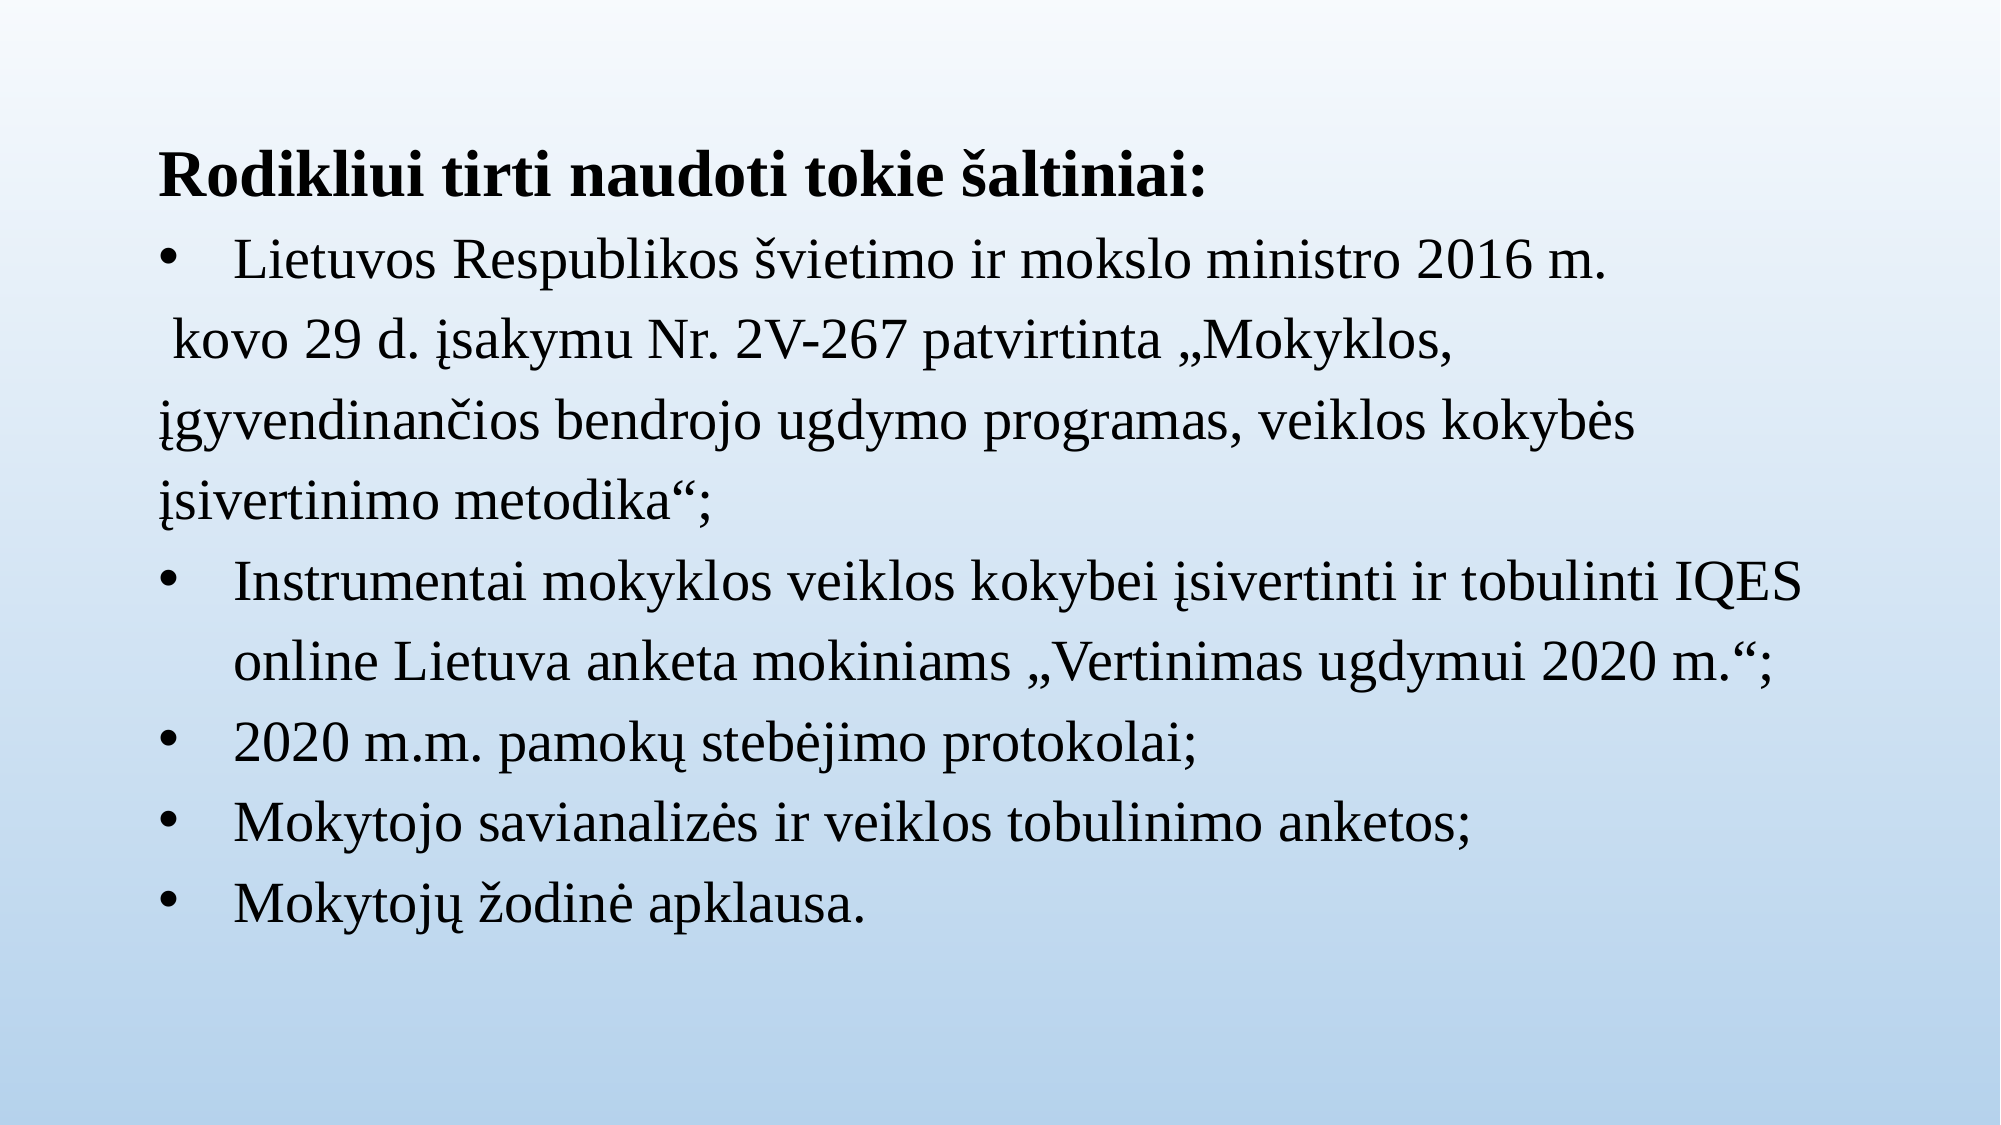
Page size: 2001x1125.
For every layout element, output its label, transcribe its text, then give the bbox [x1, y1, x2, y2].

text_box Rodikliui tirti naudoti tokie šaltiniai: Lietuvos Respublikos švietimo ir mokslo ministro 2016 m. kovo 29 d. įsakymu Nr. 2V-267 patvirtinta „Mokyklos, įgyvendinančios bendrojo ugdymo programas, veiklos kokybės įsivertinimo metodika“; Instrumentai mokyklos veiklos kokybei įsivertinti ir tobulinti IQES online Lietuva anketa mokiniams „Vertinimas ugdymui 2020 m.“; 2020 m.m. pamokų stebėjimo protokolai; Mokytojo savianalizės ir veiklos tobulinimo anketos; Mokytojų žodinė apklausa. [143, 29, 1849, 941]
